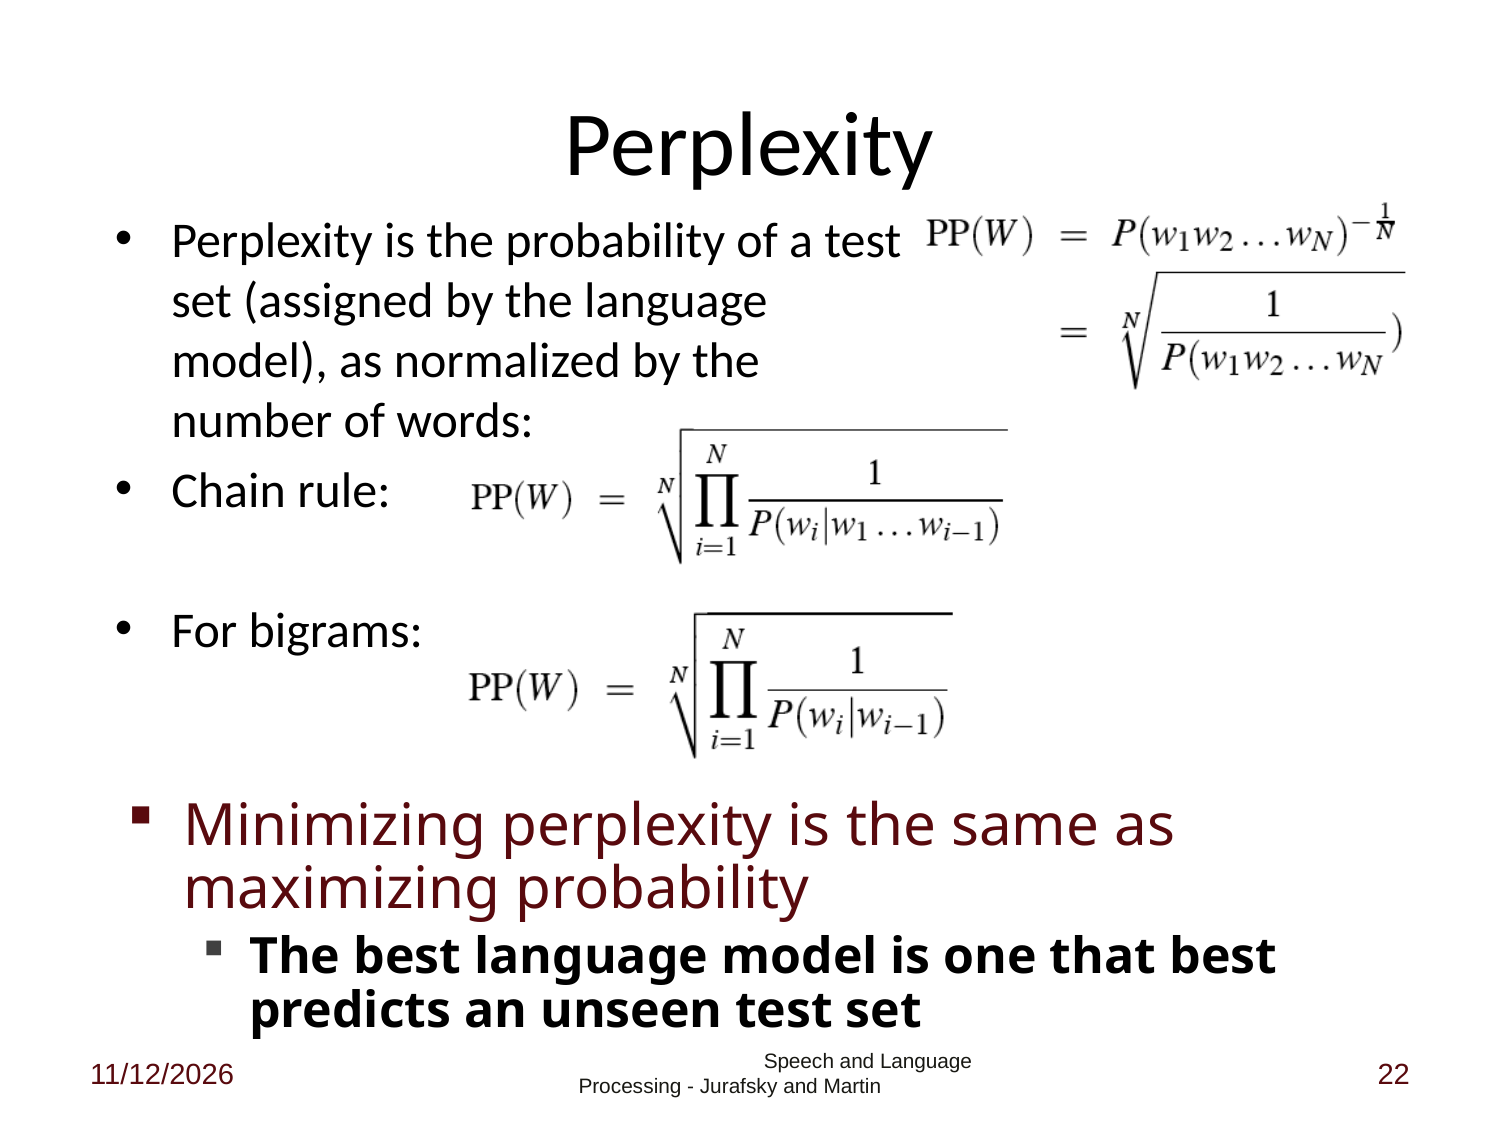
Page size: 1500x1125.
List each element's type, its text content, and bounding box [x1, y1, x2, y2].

list Perplexity is the probability of a test set (assigned by the language model), as normalized by the number of words: Chain rule: For bigrams: [99, 200, 925, 863]
slide_number 22 [1074, 1042, 1425, 1103]
picture [462, 599, 957, 760]
text_box Minimizing perplexity is the same as maximizing probability The best language model is one that best predicts an unseen test set [112, 787, 1500, 1000]
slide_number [75, 1042, 425, 1103]
footer Speech and Language Processing - Jurafsky and Martin [512, 1042, 988, 1103]
picture [912, 187, 1412, 400]
picture [462, 412, 1013, 568]
title Perplexity [75, 45, 1425, 233]
